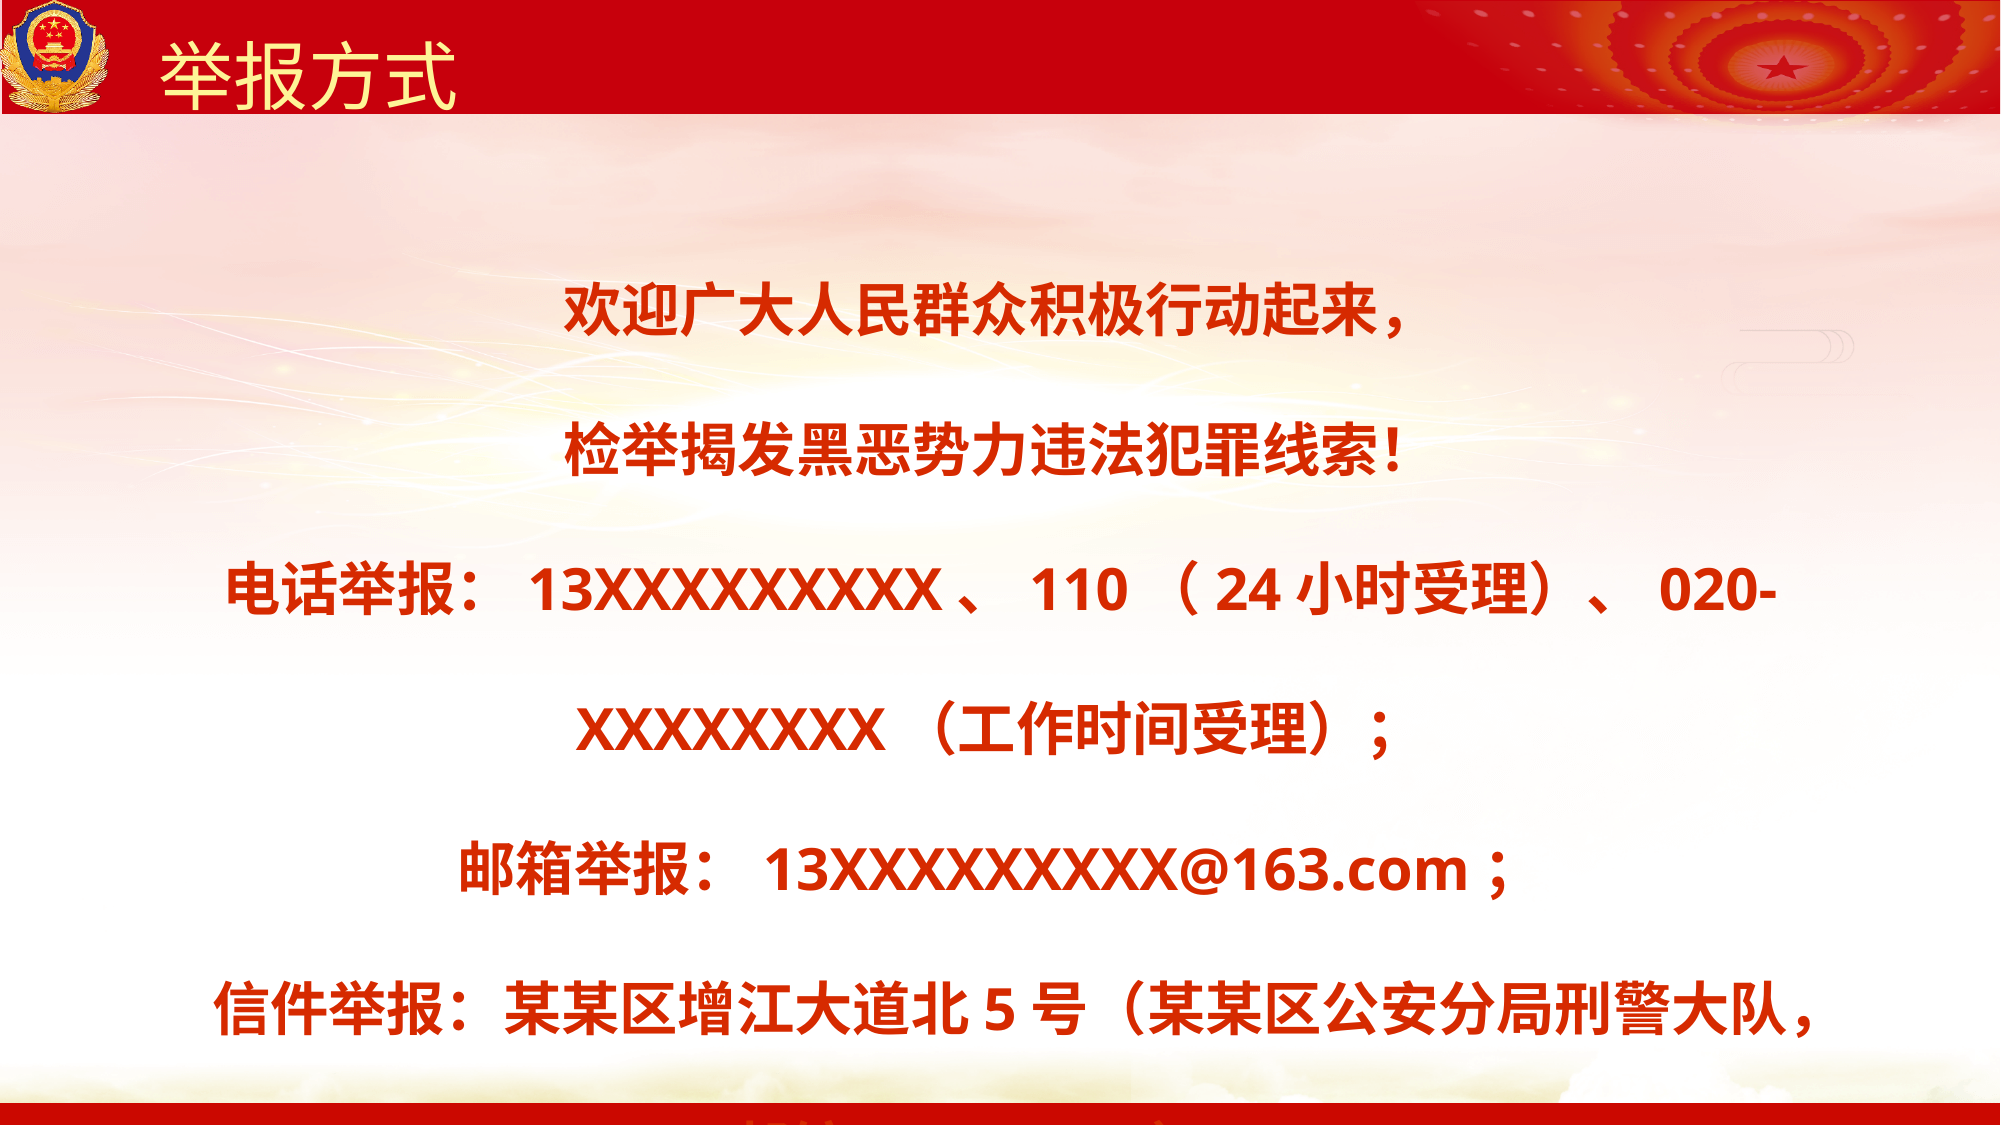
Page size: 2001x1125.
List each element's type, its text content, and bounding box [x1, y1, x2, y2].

text_box 举报方式 [144, 0, 1202, 127]
text_box 欢迎广大人民群众积极行动起来， 检举揭发黑恶势力违法犯罪线索！ 电话举报：13XXXXXXXXX、110（24小时受理）、020-XXXXXXXX（工作时间受理）； 邮箱举报：13XXXXXXXXX@163.com； 信件举报：某某区增江大道北5号（某某区公安分局刑警大队，邮编：511XXX）。 微信举报：“平安某城”微信公众号“举报黑恶”菜单栏和“广州某城公安”微信公众号“有奖举报”菜单栏。 [168, 195, 1832, 1125]
picture [0, 0, 2001, 1103]
